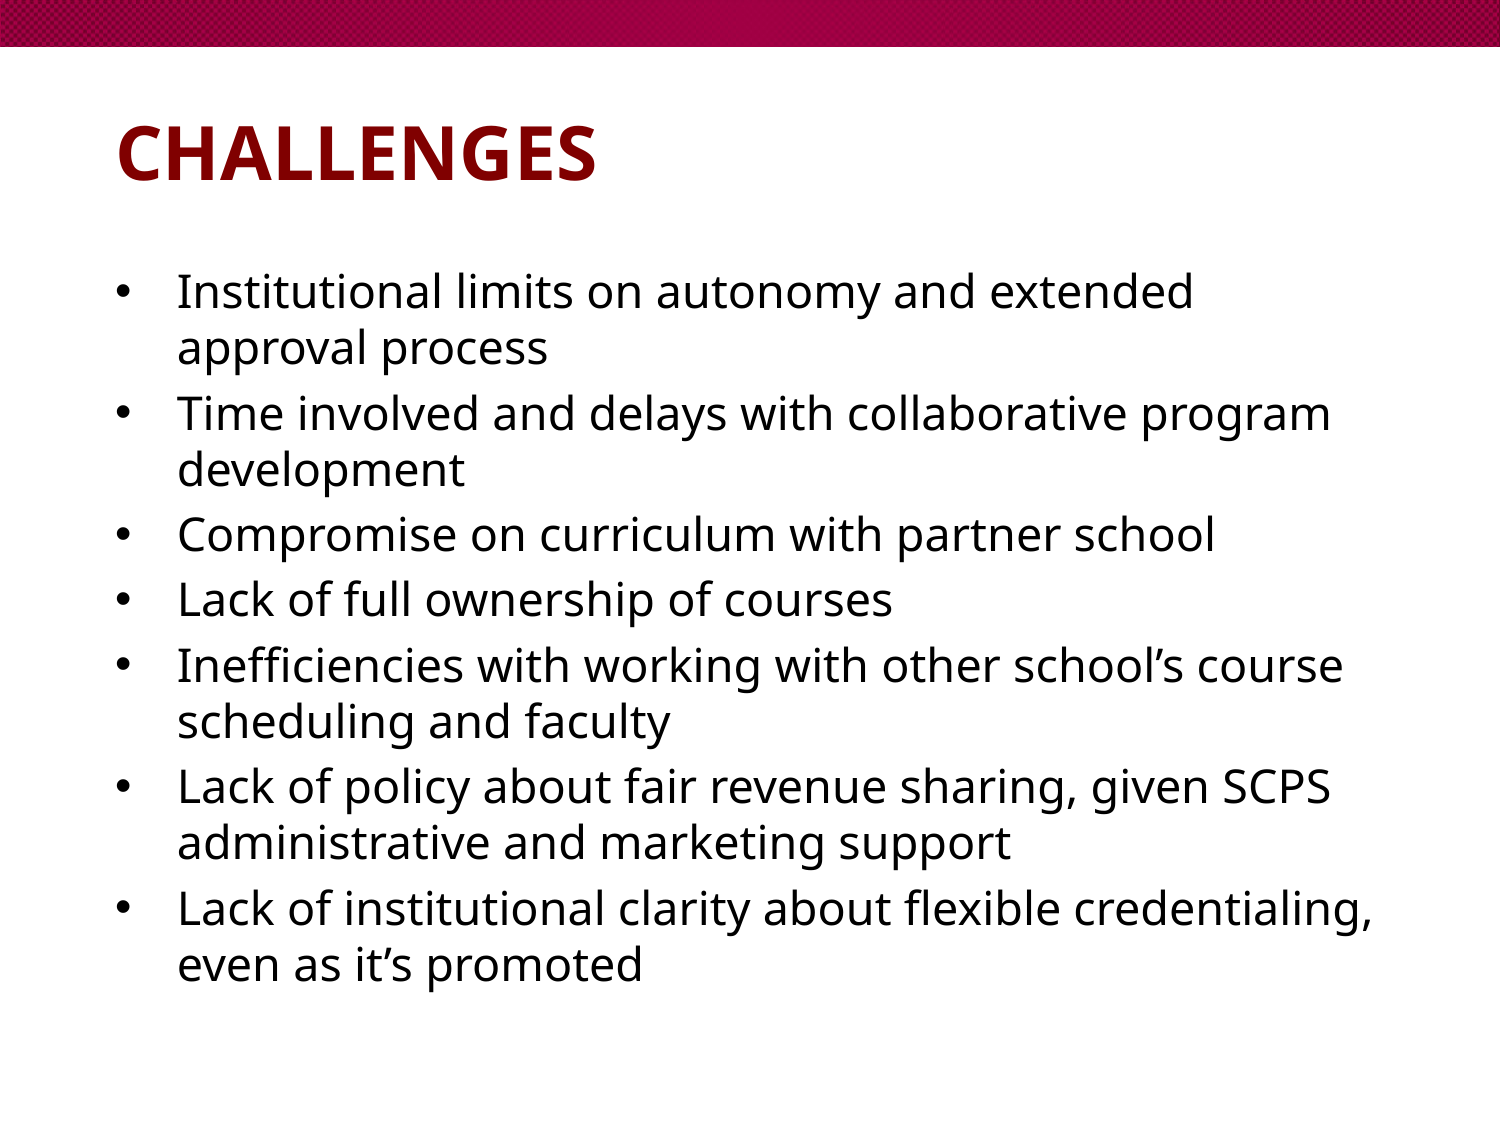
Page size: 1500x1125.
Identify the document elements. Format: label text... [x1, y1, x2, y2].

title Challenges [100, 75, 1408, 226]
picture [0, 0, 1500, 47]
list Institutional limits on autonomy and extended approval process Time involved and delays with collaborative program development Compromise on curriculum with partner school Lack of full ownership of courses Inefficiencies with working with other school’s course scheduling and faculty Lack of policy about fair revenue sharing, given SCPS administrative and marketing support Lack of institutional clarity about flexible credentialing, even as it’s promoted [100, 254, 1408, 1005]
